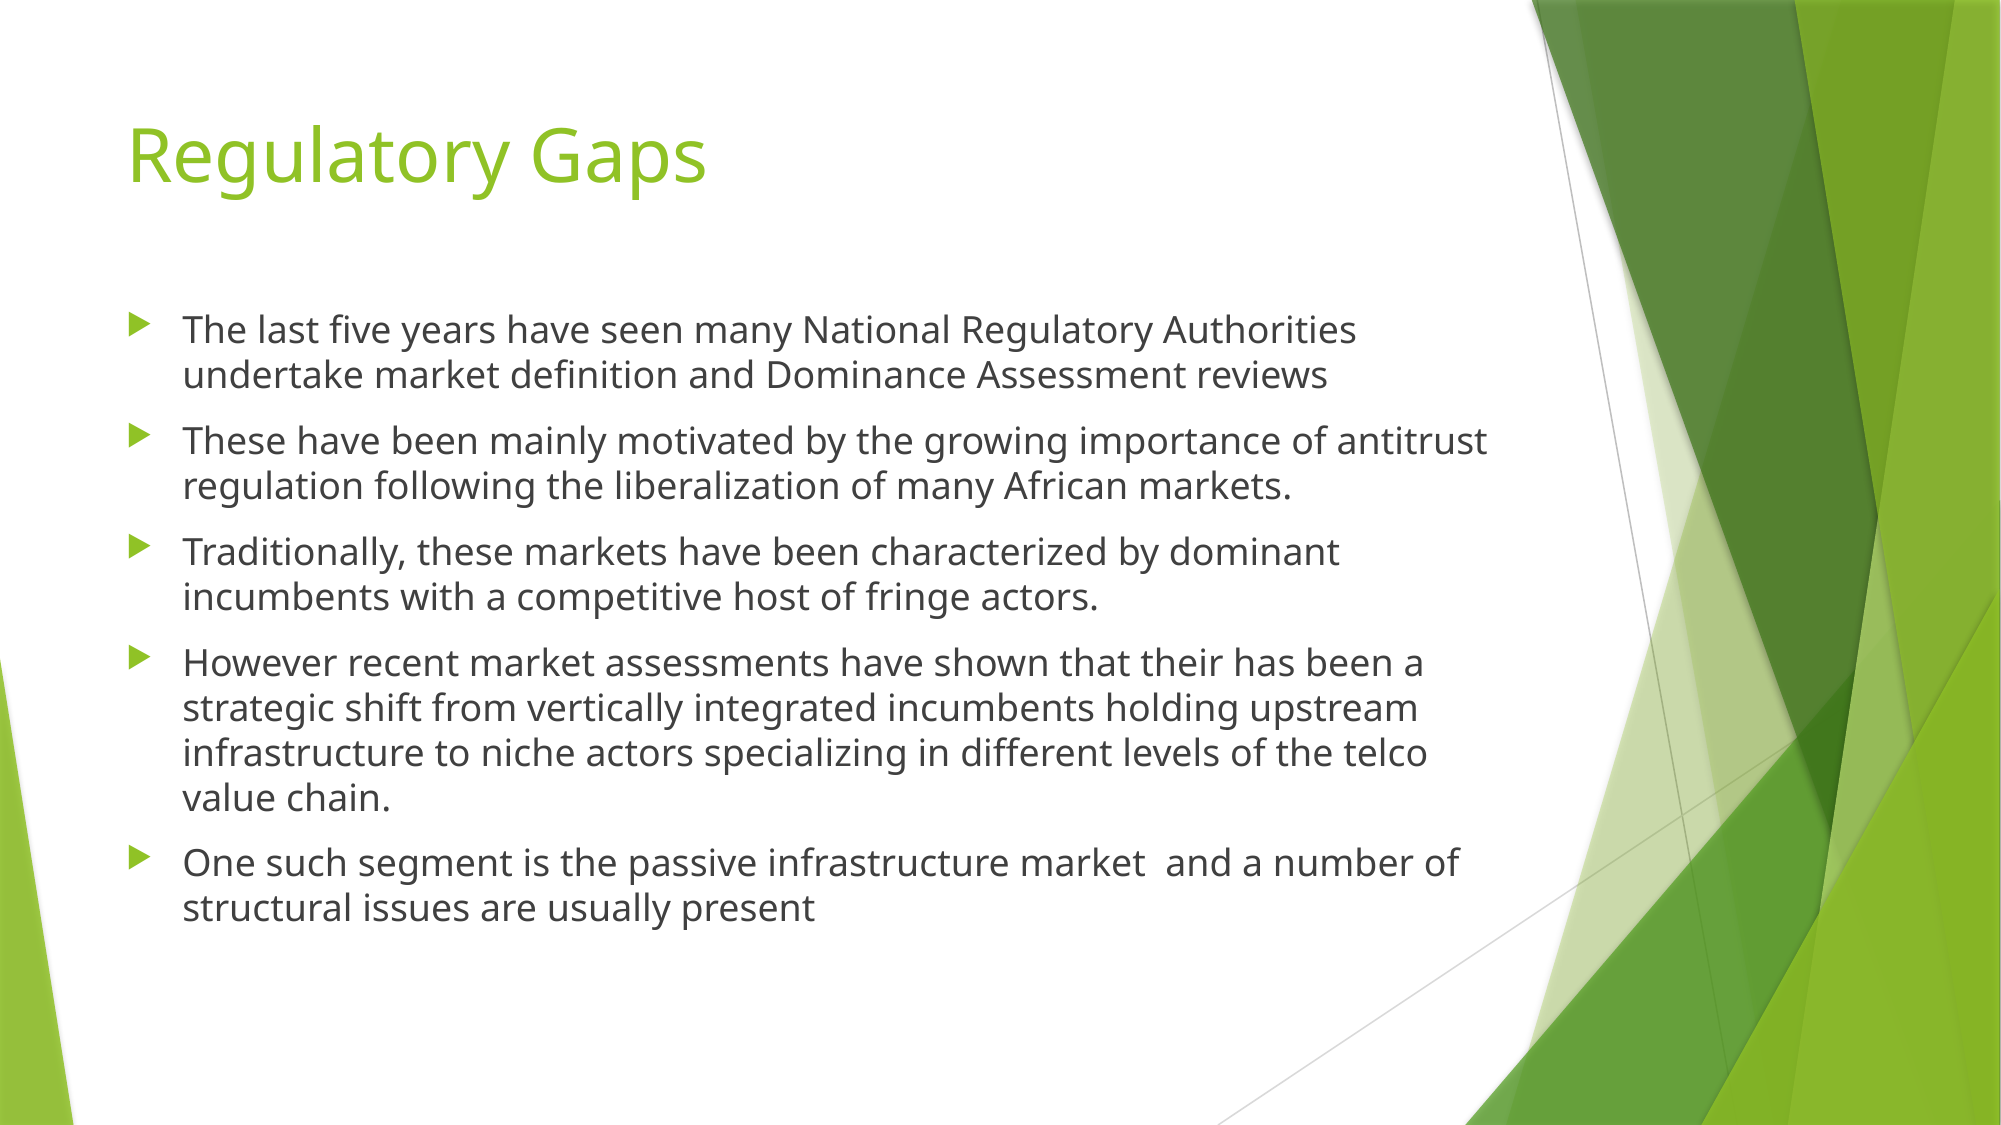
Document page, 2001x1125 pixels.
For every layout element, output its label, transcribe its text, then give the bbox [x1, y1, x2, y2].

title Regulatory Gaps [111, 99, 1522, 221]
list The last five years have seen many National Regulatory Authorities undertake market definition and Dominance Assessment reviews These have been mainly motivated by the growing importance of antitrust regulation following the liberalization of many African markets. Traditionally, these markets have been characterized by dominant incumbents with a competitive host of fringe actors. However recent market assessments have shown that their has been a strategic shift from vertically integrated incumbents holding upstream infrastructure to niche actors specializing in different levels of the telco value chain. One such segment is the passive infrastructure market and a number of structural issues are usually present [111, 298, 1522, 992]
